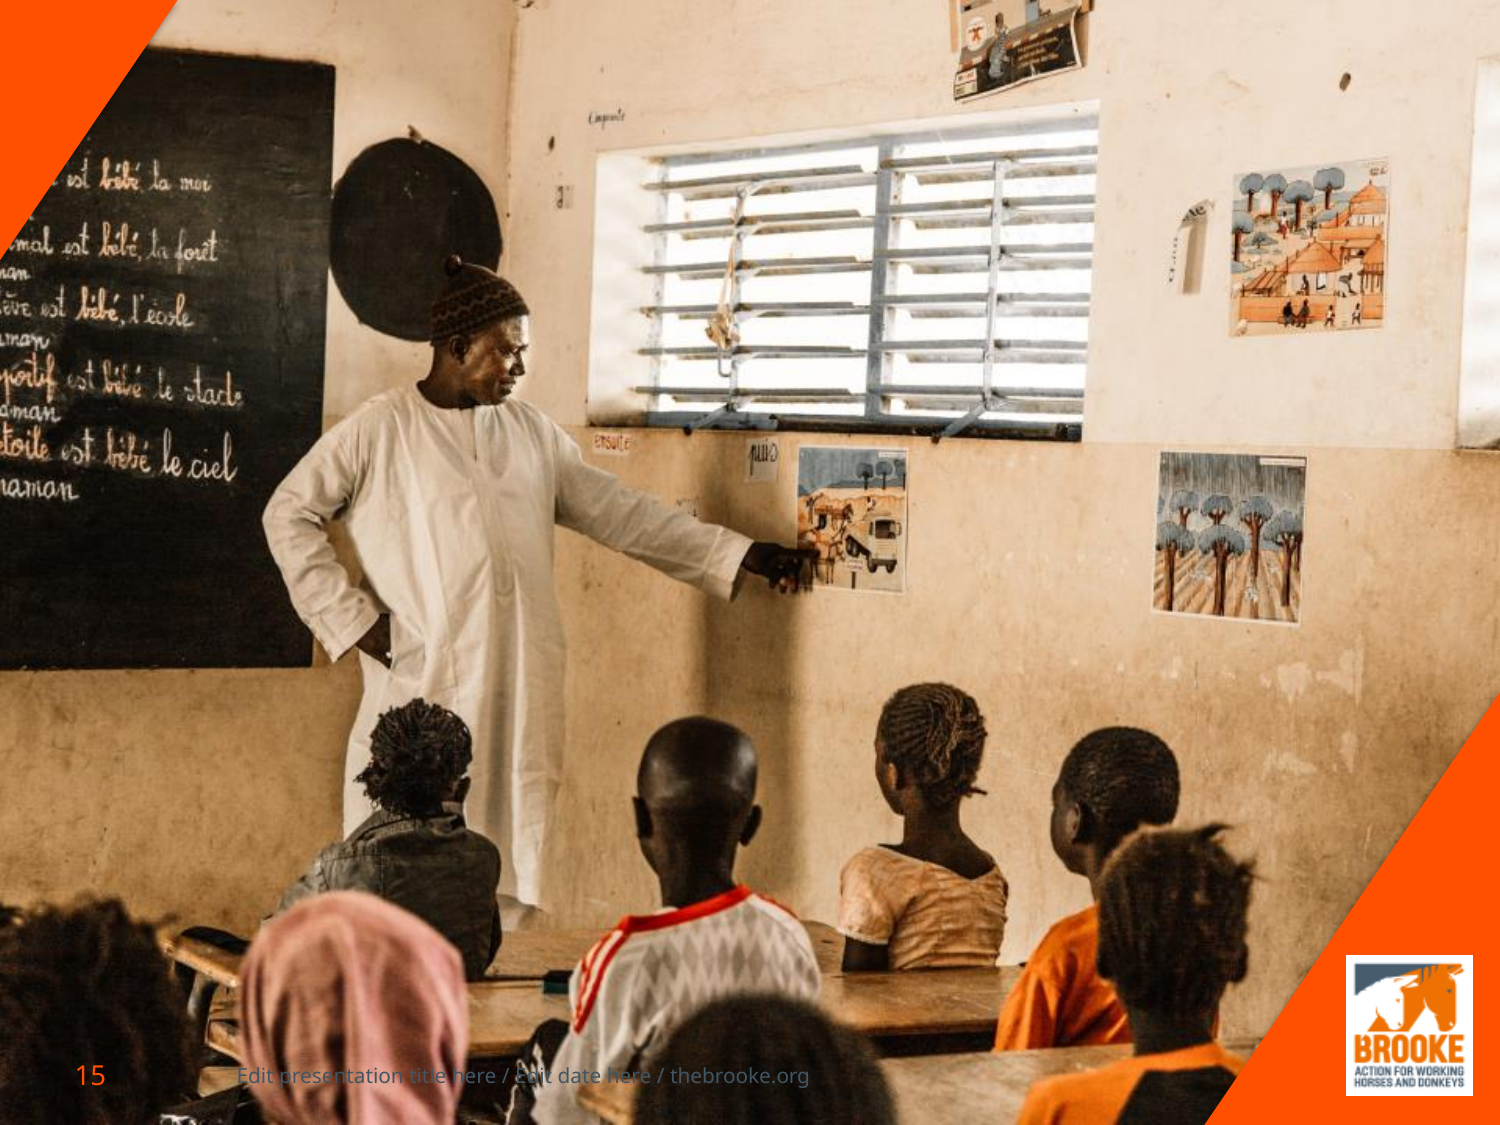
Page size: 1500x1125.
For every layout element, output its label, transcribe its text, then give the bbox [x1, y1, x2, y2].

picture [0, 0, 1500, 1125]
picture [1346, 955, 1473, 1096]
footer Edit presentation title here / Edit date here / thebrooke.org [221, 1045, 1047, 1106]
